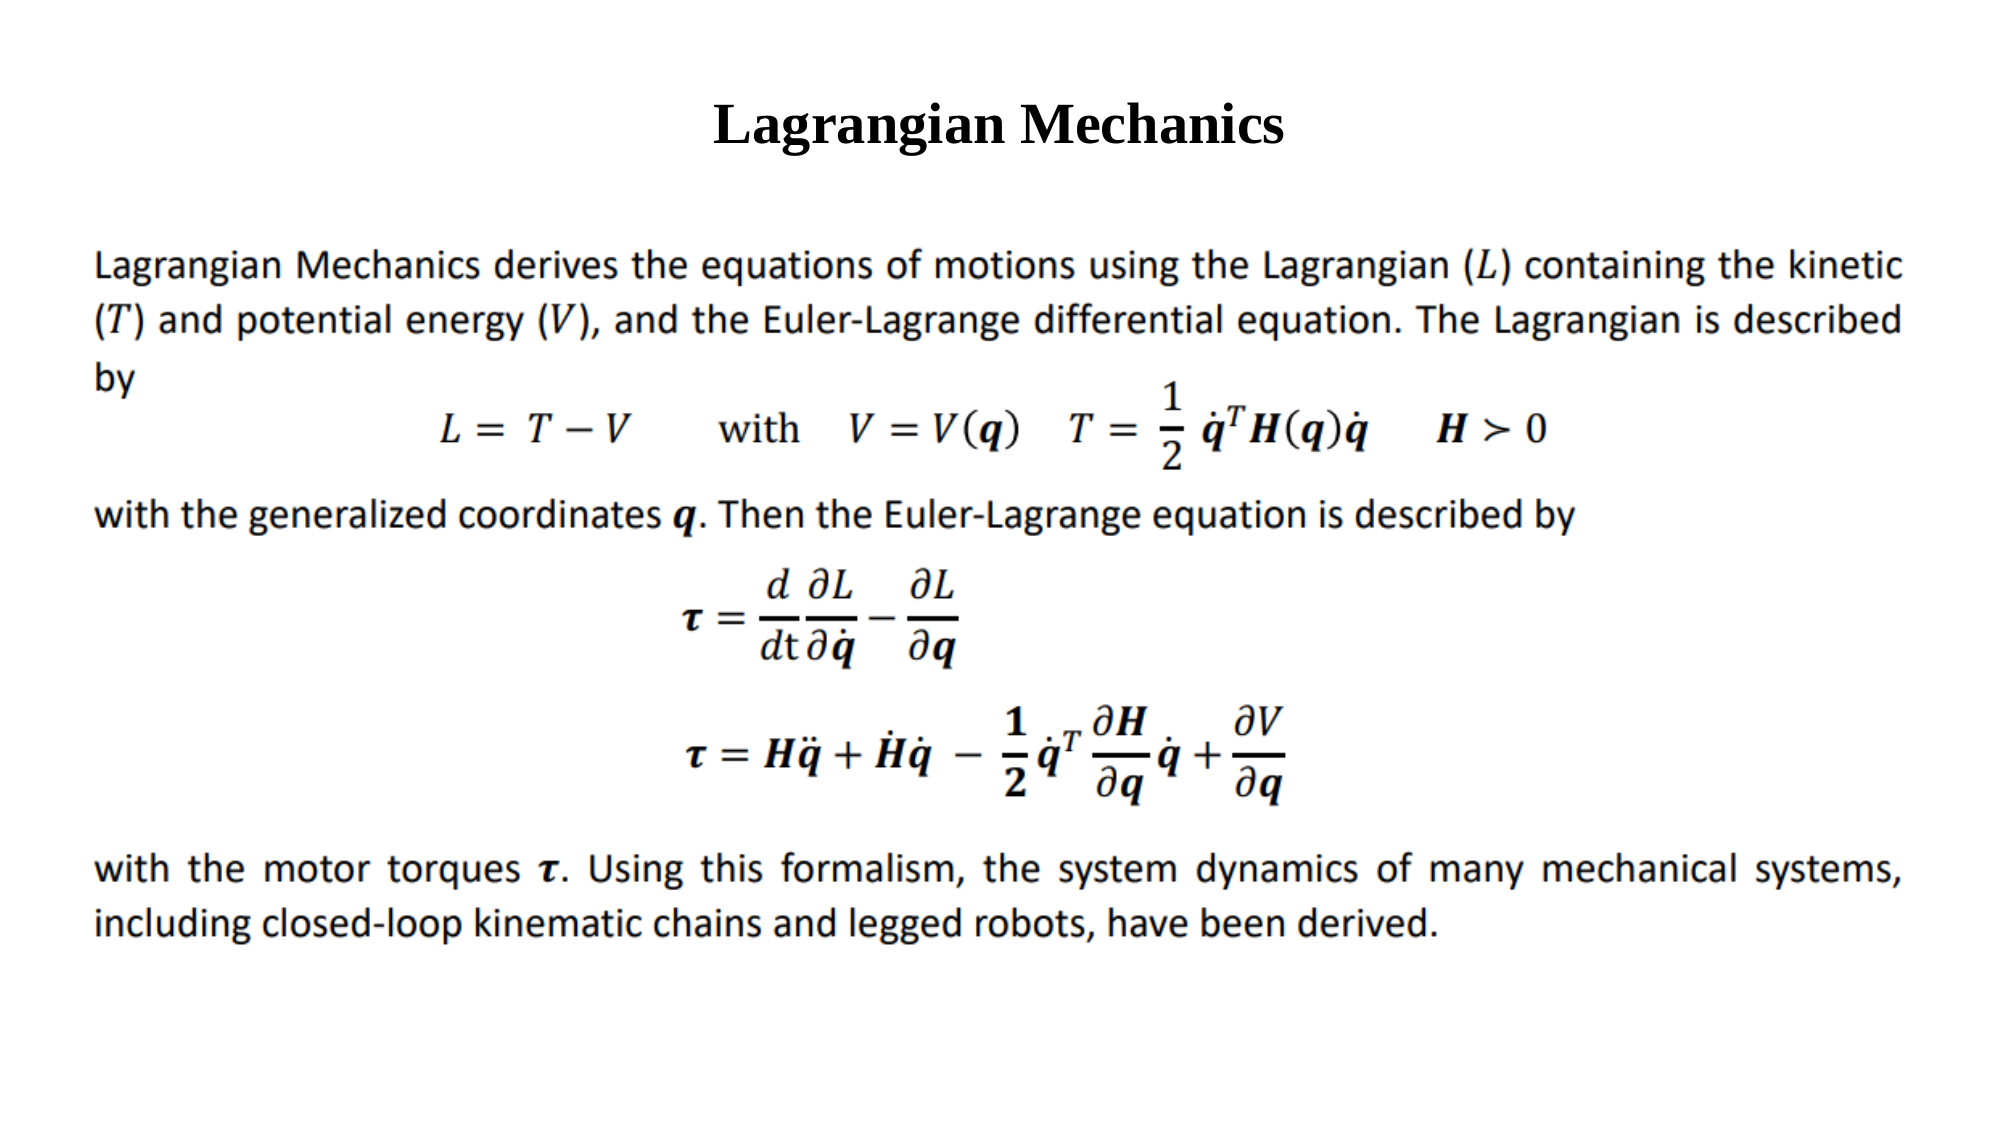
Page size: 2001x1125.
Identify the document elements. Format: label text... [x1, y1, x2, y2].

text_box Lagrangian Mechanics [381, 78, 1619, 163]
picture [82, 243, 1918, 956]
